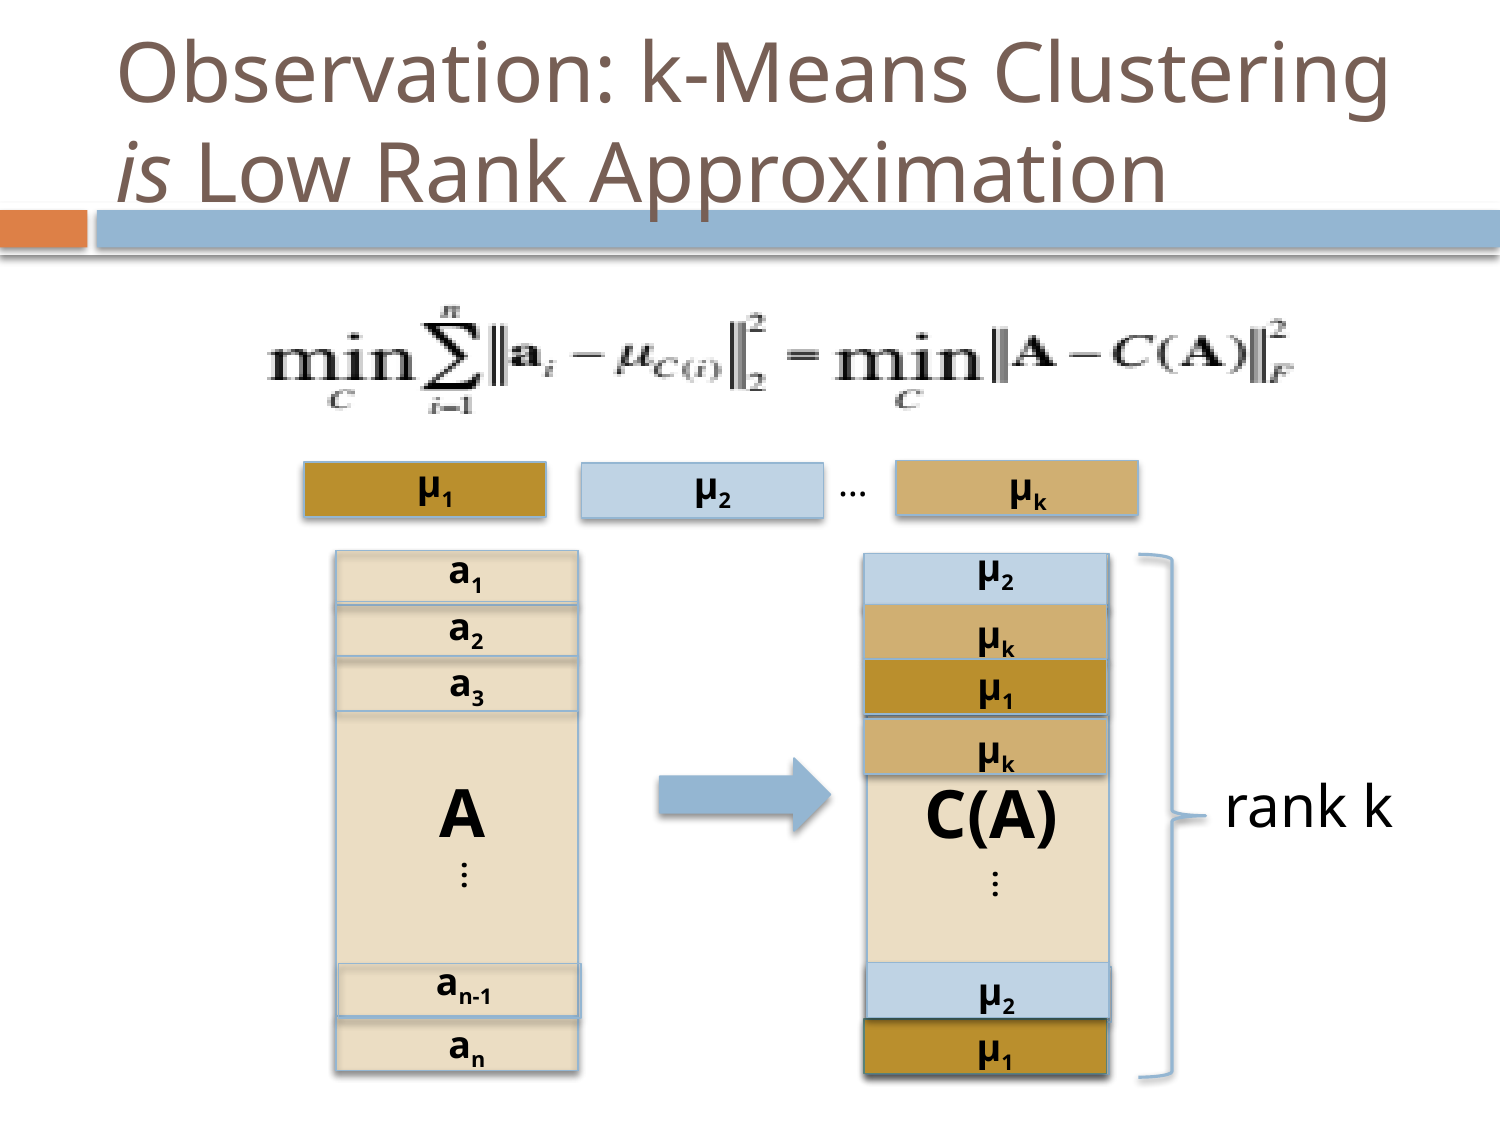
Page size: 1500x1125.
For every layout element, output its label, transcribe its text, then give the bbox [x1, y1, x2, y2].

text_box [335, 570, 582, 1071]
title Observation: k-Means Clustering is Low Rank Approximation [100, 37, 1438, 200]
text_box rank k [1210, 761, 1438, 847]
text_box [866, 570, 1113, 1075]
text_box [1138, 552, 1208, 1079]
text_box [258, 286, 1303, 418]
text_box [658, 757, 832, 832]
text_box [303, 451, 1139, 560]
